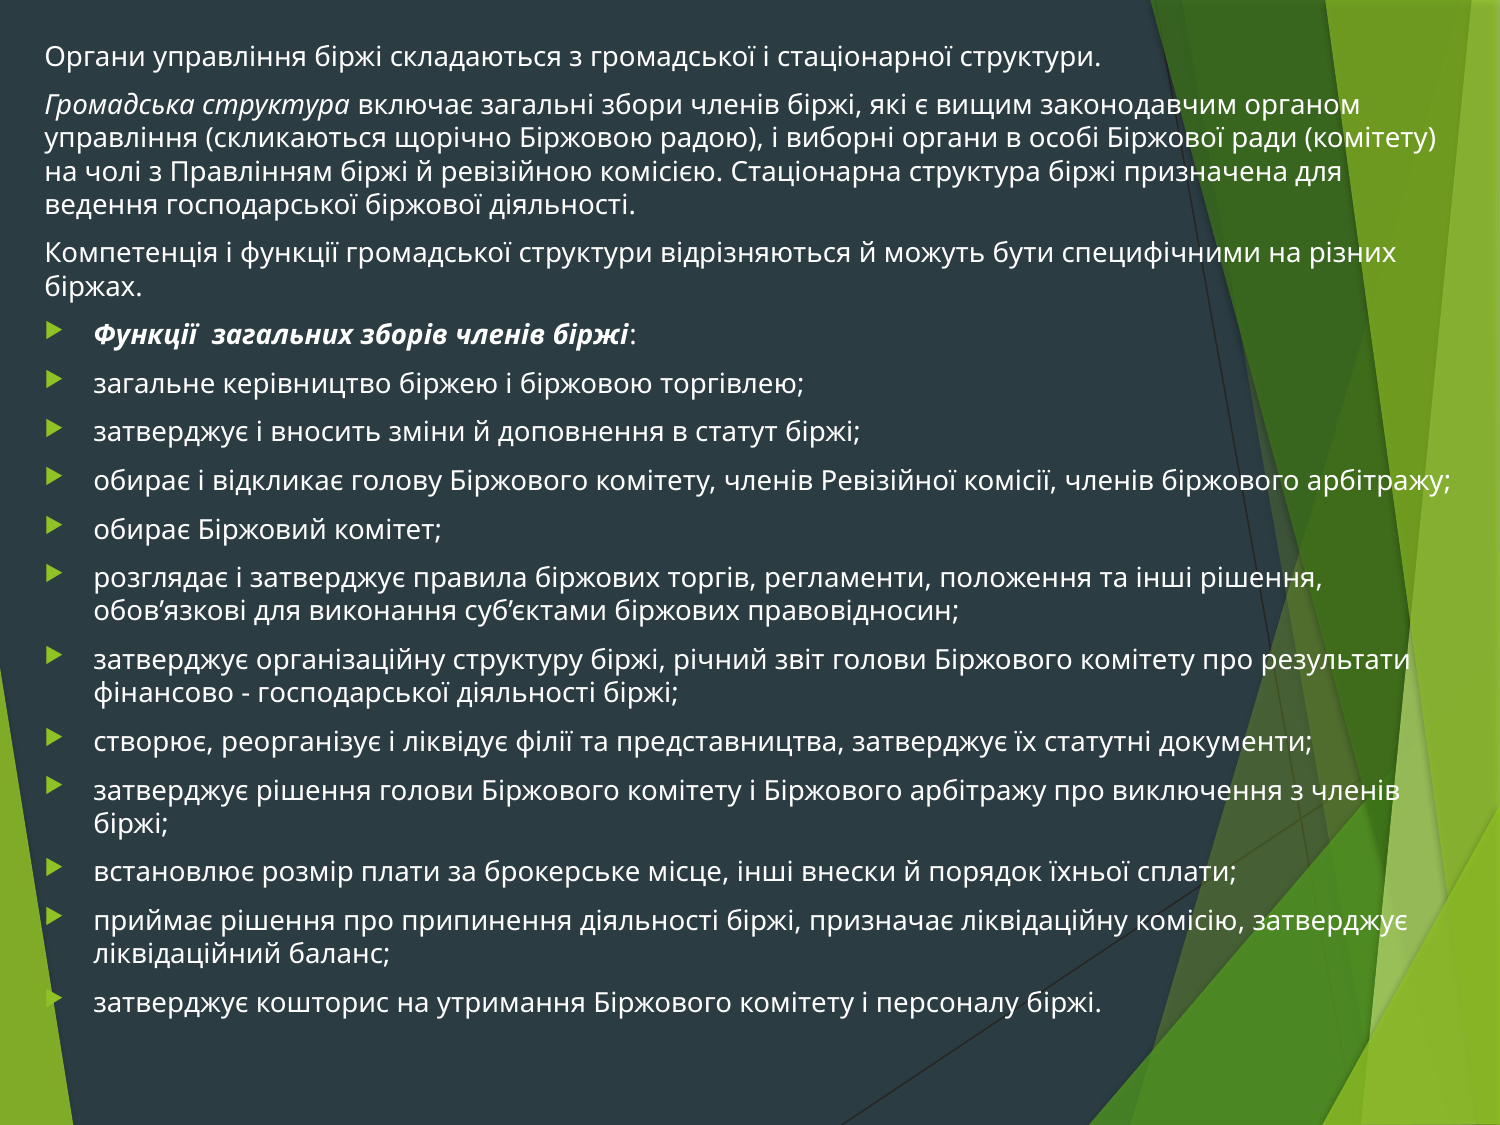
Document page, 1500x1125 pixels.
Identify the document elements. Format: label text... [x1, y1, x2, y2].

list Органи управління біржі складаються з громадської і стаціонарної структури. Громадська структура включає загальні збори членів біржі, які є вищим законодавчим органом управління (скликаються щорічно Біржовою радою), і виборні органи в особі Біржової ради (комітету) на чолі з Правлінням біржі й ревізійною комісією. Стаціонарна структура біржі призначена для ведення господарської біржової діяльності. Компетенція і функції громадської структури відрізняються й можуть бути специфічними на різних біржах. Функції загальних зборів членів біржі: загальне керівництво біржею і біржовою торгівлею; затверджує і вносить зміни й доповнення в статут біржі; обирає і відкликає голову Біржового комітету, членів Ревізійної комісії, членів біржового арбітражу; обирає Біржовий комітет; розглядає і затверджує правила біржових торгів, регламенти, положення та інші рішення, обов’язкові для виконання суб’єктами біржових правовідносин; затверджує організаційну структуру біржі, річний звіт голови Біржового комітету про результати фінансово - господарської діяльності біржі; створює, реорганізує і ліквідує філії та представництва, затверджує їх статутні документи; затверджує рішення голови Біржового комітету і Біржового арбітражу про виключення з членів біржі; встановлює розмір плати за брокерське місце, інші внески й порядок їхньої сплати; приймає рішення про припинення діяльності біржі, призначає ліквідаційну комісію, затверджує ліквідаційний баланс; затверджує кошторис на утримання Біржового комітету і персоналу біржі. [29, 30, 1471, 1071]
